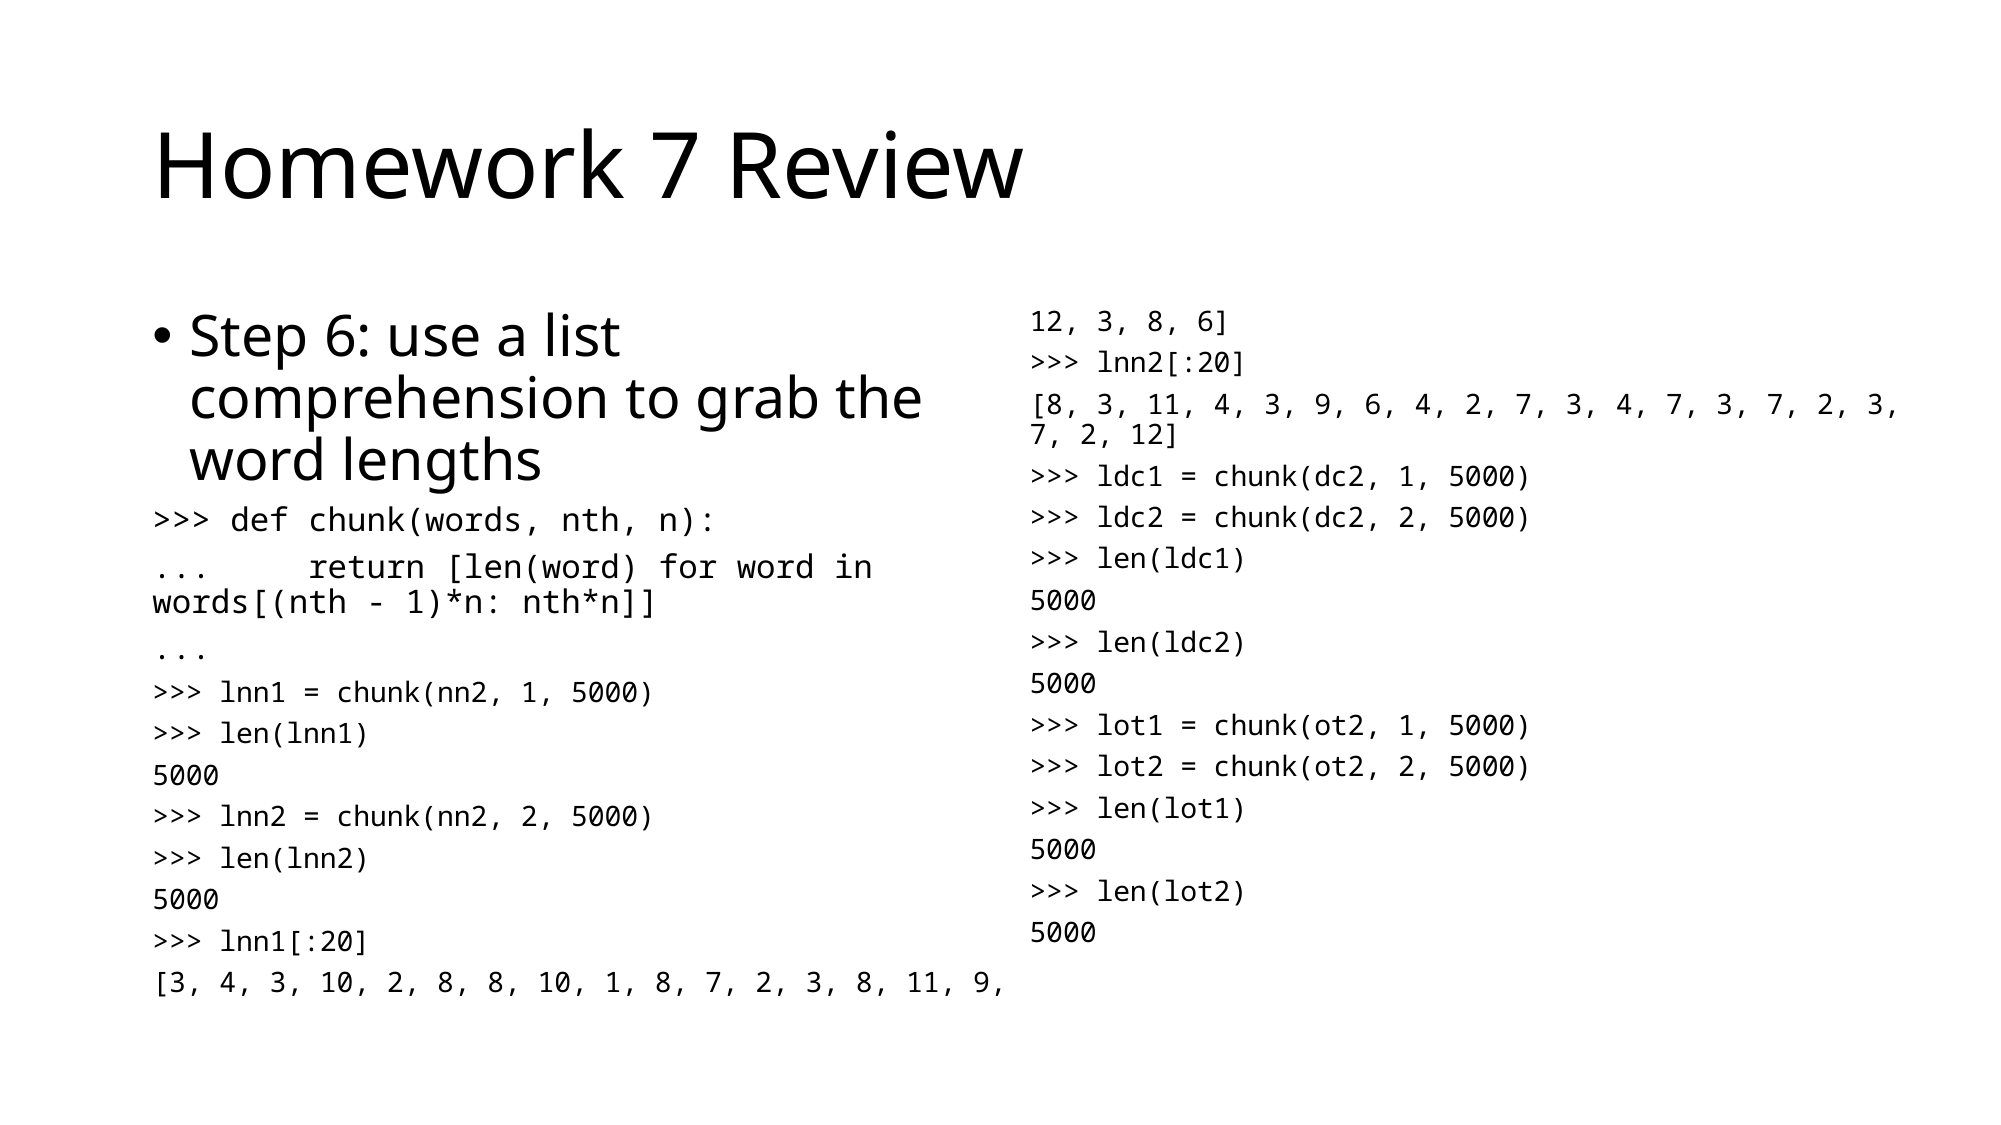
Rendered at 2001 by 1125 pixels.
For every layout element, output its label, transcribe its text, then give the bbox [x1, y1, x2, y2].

list Step 6: use a list comprehension to grab the word lengths >>> def chunk(words, nth, n): ... return [len(word) for word in words[(nth - 1)*n: nth*n]] ... >>> lnn1 = chunk(nn2, 1, 5000) >>> len(lnn1) 5000 >>> lnn2 = chunk(nn2, 2, 5000) >>> len(lnn2) 5000 >>> lnn1[:20] [3, 4, 3, 10, 2, 8, 8, 10, 1, 8, 7, 2, 3, 8, 11, 9, 12, 3, 8, 6] >>> lnn2[:20] [8, 3, 11, 4, 3, 9, 6, 4, 2, 7, 3, 4, 7, 3, 7, 2, 3, 7, 2, 12] >>> ldc1 = chunk(dc2, 1, 5000) >>> ldc2 = chunk(dc2, 2, 5000) >>> len(ldc1) 5000 >>> len(ldc2) 5000 >>> lot1 = chunk(ot2, 1, 5000) >>> lot2 = chunk(ot2, 2, 5000) >>> len(lot1) 5000 >>> len(lot2) 5000 [137, 299, 1922, 1014]
title Homework 7 Review [137, 59, 1863, 278]
